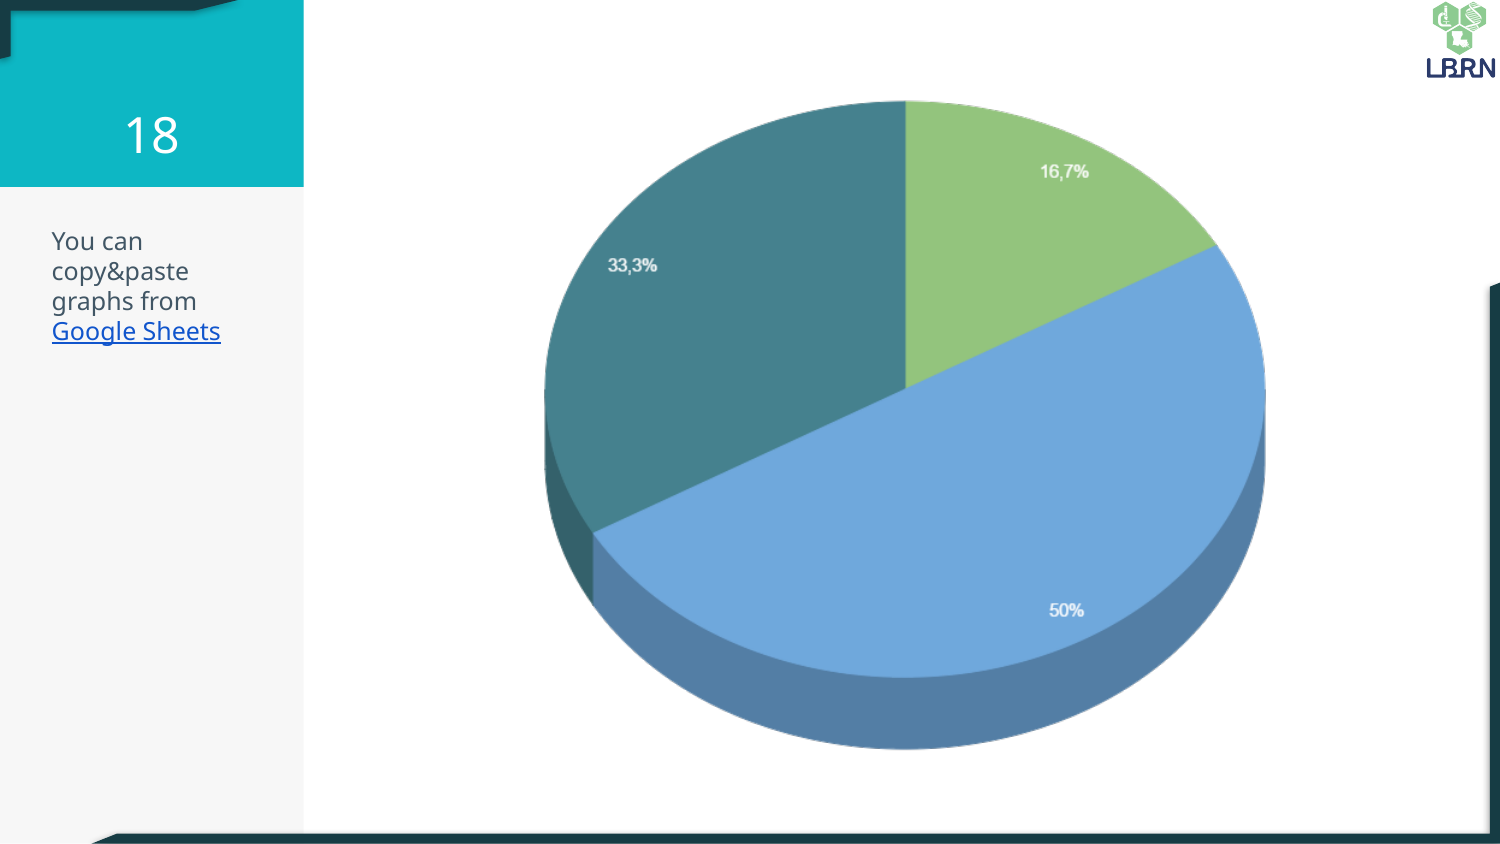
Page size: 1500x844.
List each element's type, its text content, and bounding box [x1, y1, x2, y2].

list You can copy&paste graphs from Google Sheets [36, 210, 266, 528]
picture [1423, 0, 1500, 82]
slide_number 18 [0, 0, 304, 187]
picture [471, 66, 1338, 786]
